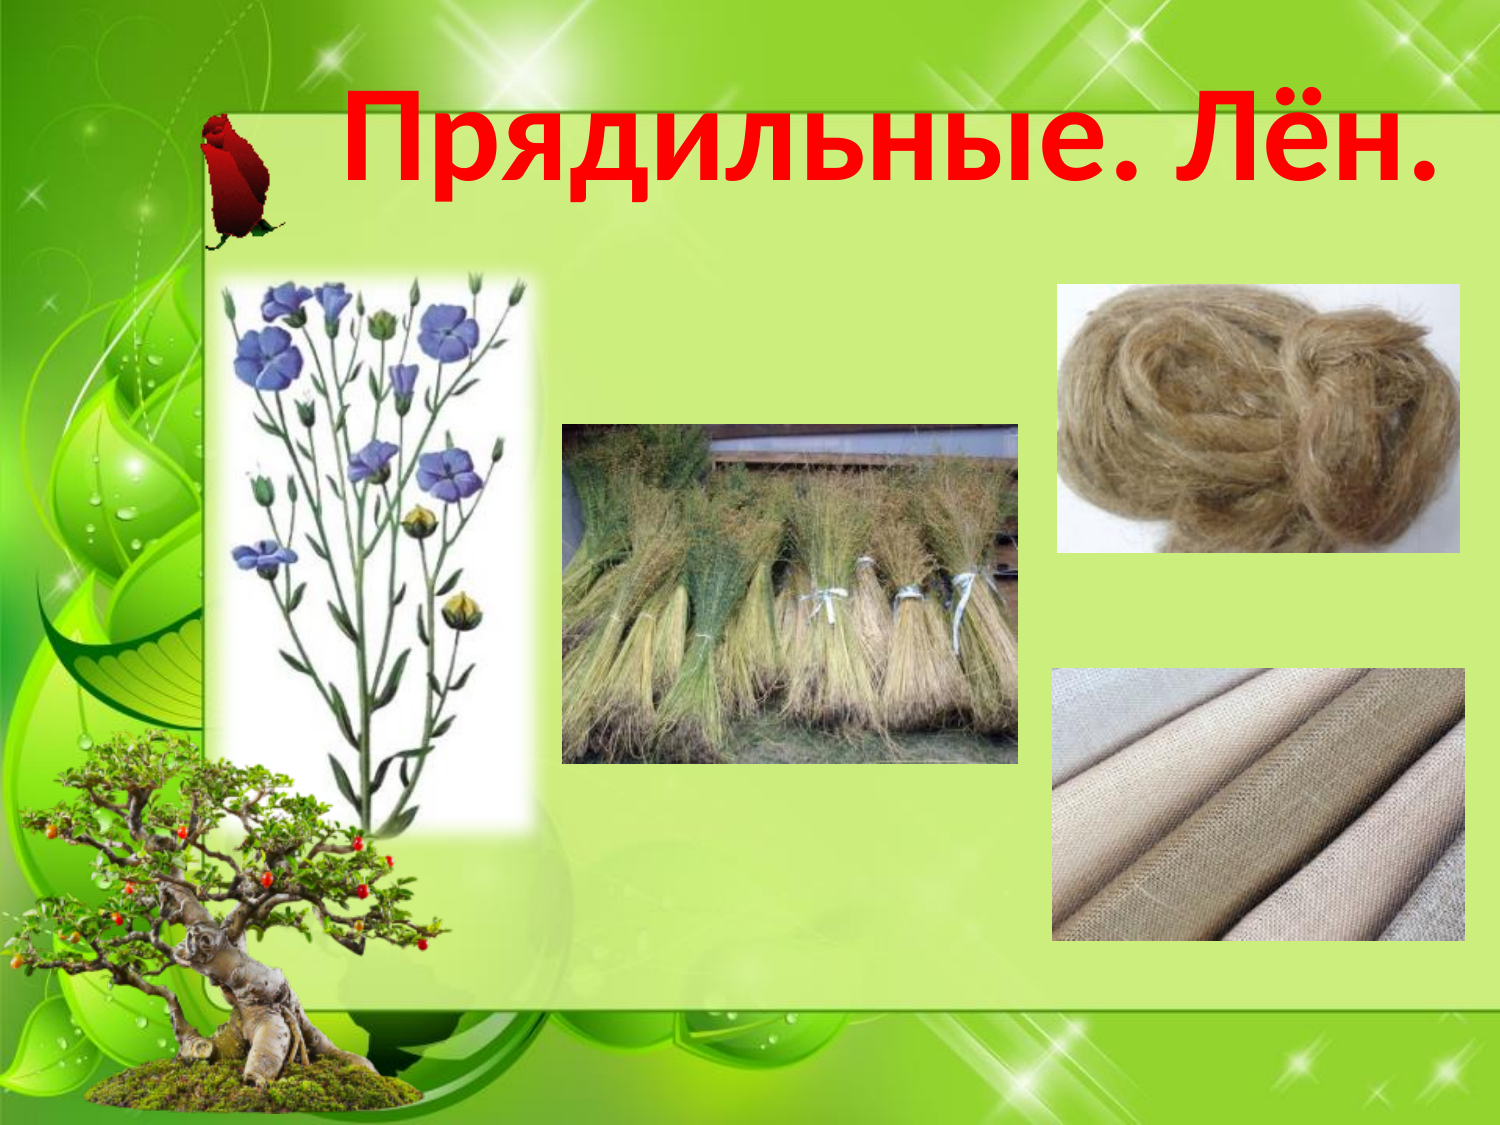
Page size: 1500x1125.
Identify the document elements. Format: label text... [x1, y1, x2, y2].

picture [0, 0, 1500, 1125]
text_box Прядильные. Лён. [324, 35, 1460, 366]
